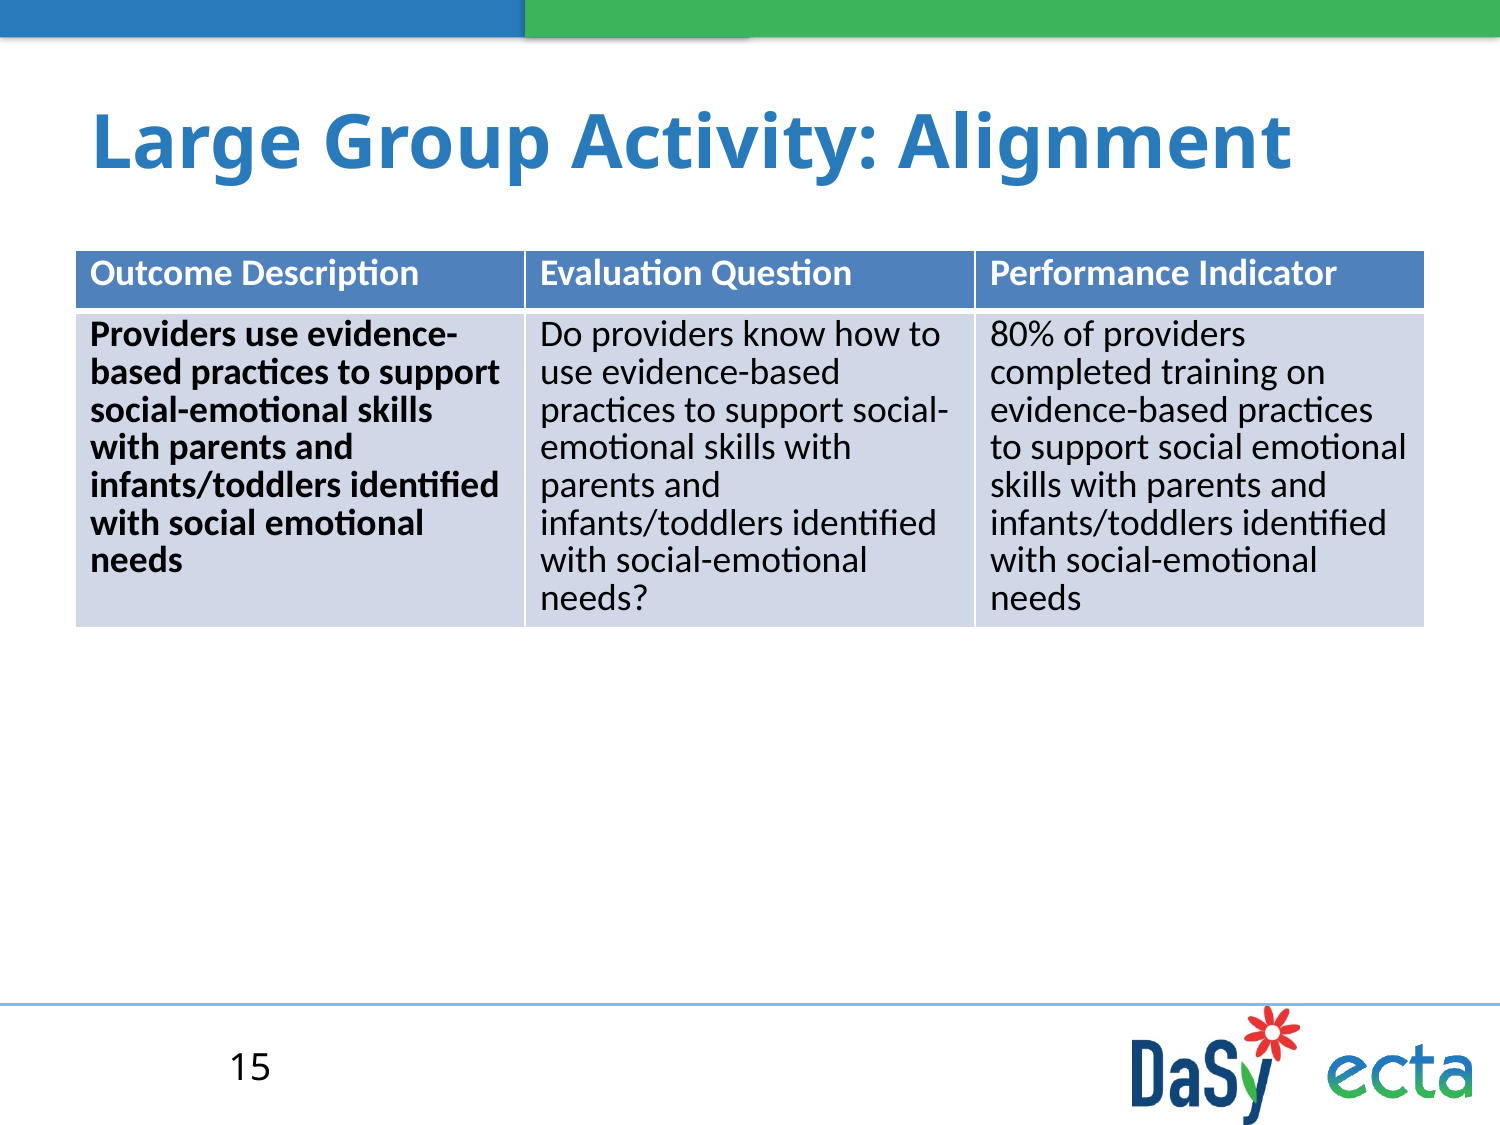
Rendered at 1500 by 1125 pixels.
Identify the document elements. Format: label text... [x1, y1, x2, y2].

slide_number 15 [75, 1038, 425, 1098]
table_cell Providers use evidence-based practices to support social-emotional skills with parents and infants/toddlers identified with social emotional needs [76, 314, 524, 627]
table_header Outcome Description [76, 251, 524, 308]
table_header Performance Indicator [976, 251, 1424, 308]
table_cell 80% of providers completed training on evidence-based practices to support social emotional skills with parents and infants/toddlers identified with social-emotional needs [976, 314, 1424, 627]
title Large Group Activity: Alignment [74, 44, 1426, 234]
table_cell Do providers know how to use evidence-based practices to support social-emotional skills with parents and infants/toddlers identified with social-emotional needs? [526, 314, 974, 627]
picture [1132, 1006, 1300, 1125]
picture [1312, 1037, 1487, 1105]
table_header Evaluation Question [526, 251, 974, 308]
